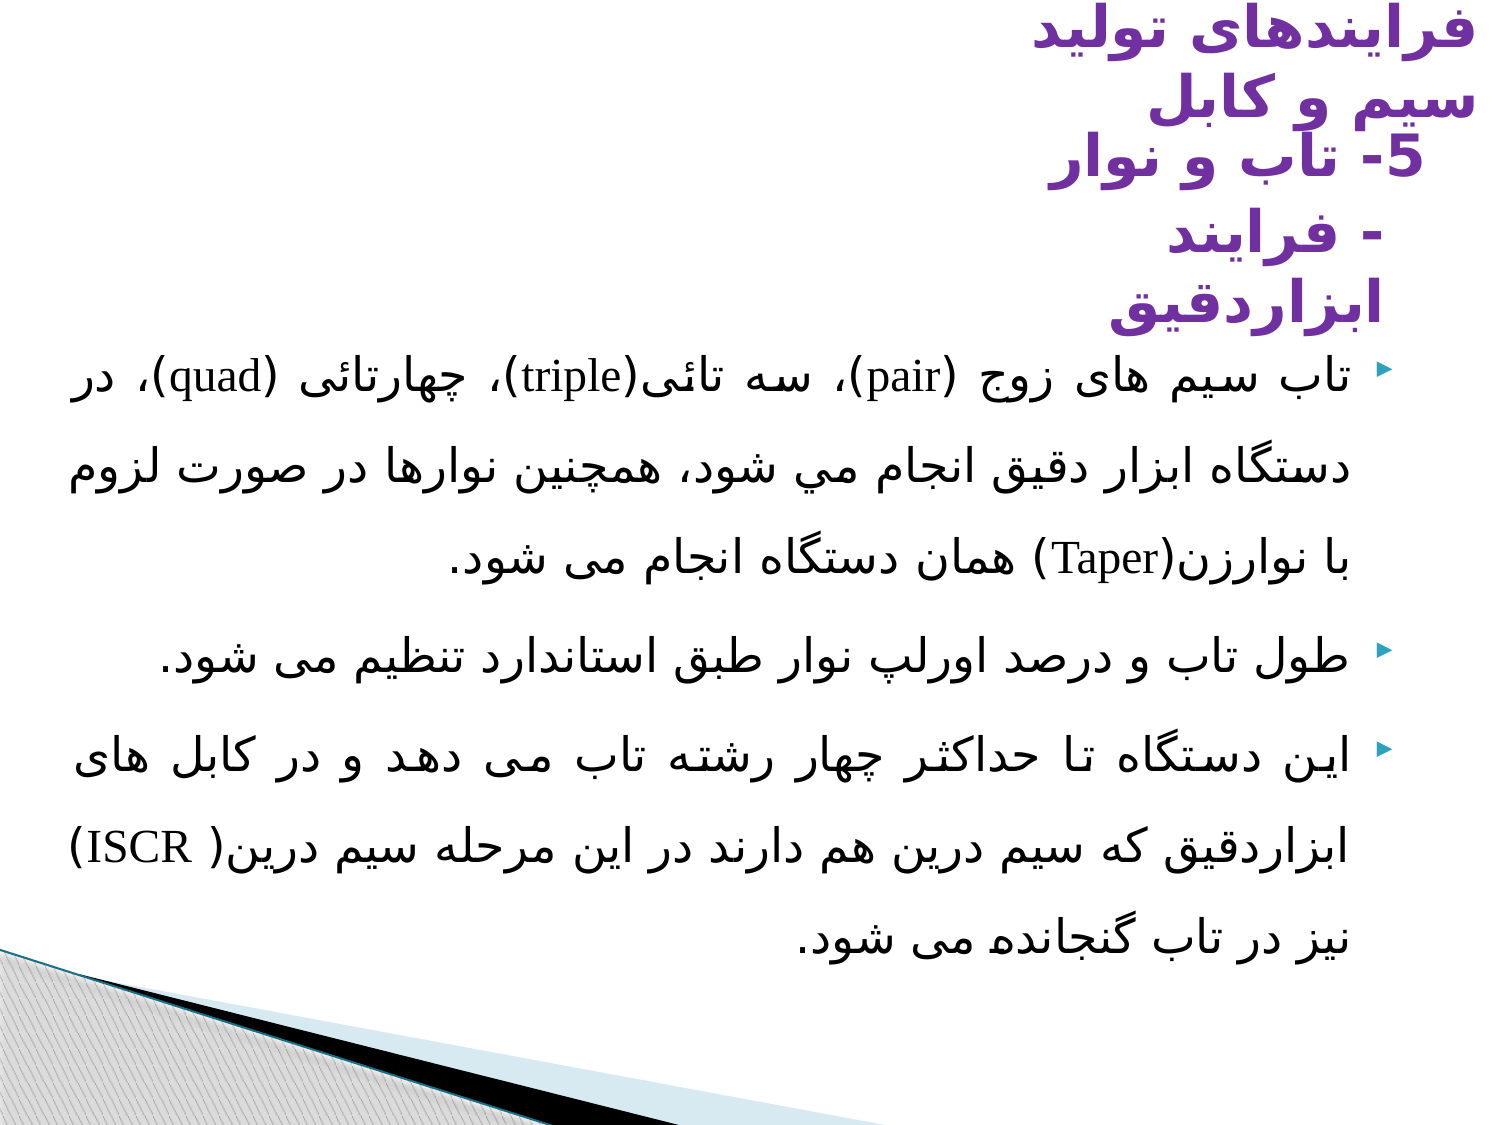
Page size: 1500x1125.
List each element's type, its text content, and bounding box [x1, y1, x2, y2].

text_box 5- تاب و نوار [849, 110, 1441, 196]
text_box - فرایند ابزاردقیق [962, 186, 1400, 342]
list تاب سیم های زوج (pair)، سه تائی(triple)، چهارتائی (quad)، در دستگاه ابزار دقیق انجام مي شود، همچنین نوارها در صورت لزوم با نوارزن(Taper) همان دستگاه انجام می شود. طول تاب و درصد اورلپ نوار طبق استاندارد تنظیم می شود. این دستگاه تا حداكثر چهار رشته تاب می دهد و در کابل های ابزاردقيق كه سيم درين هم دارند در اين مرحله سيم درين( ISCR) نیز در تاب گنجانده می شود. [53, 302, 1424, 976]
text_box فرایندهای تولید سیم و کابل [877, 0, 1494, 137]
